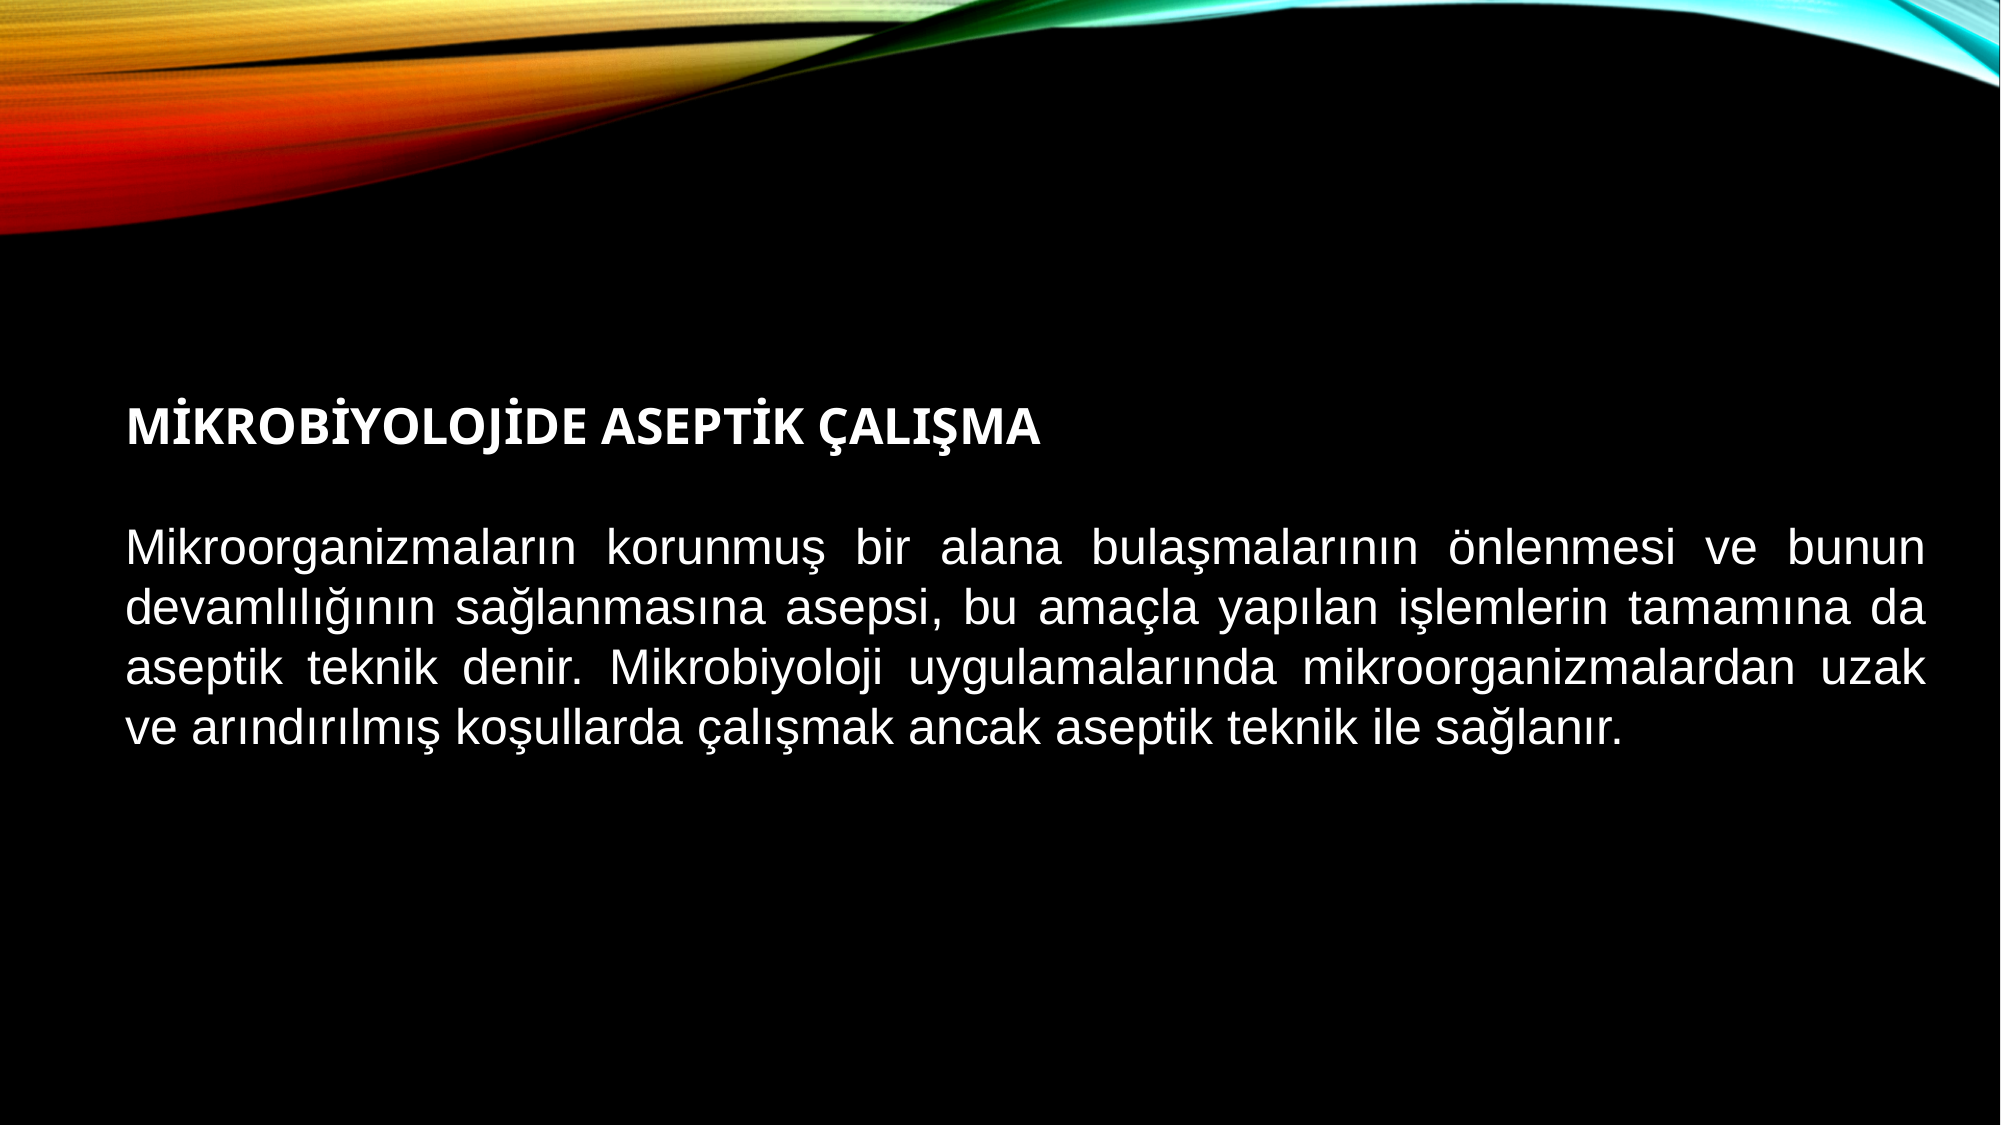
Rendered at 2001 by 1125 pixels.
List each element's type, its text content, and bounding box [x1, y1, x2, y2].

picture [0, 0, 2000, 237]
list MİKROBİYOLOJİDE ASEPTİK ÇALIŞMA Mikroorganizmaların korunmuş bir alana bulaşmalarının önlenmesi ve bunun devamlılığının sağlanmasına asepsi, bu amaçla yapılan işlemlerin tamamına da aseptik teknik denir. Mikrobiyoloji uygulamalarında mikroorganizmalardan uzak ve arındırılmış koşullarda çalışmak ancak aseptik teknik ile sağlanır. [125, 275, 1927, 942]
